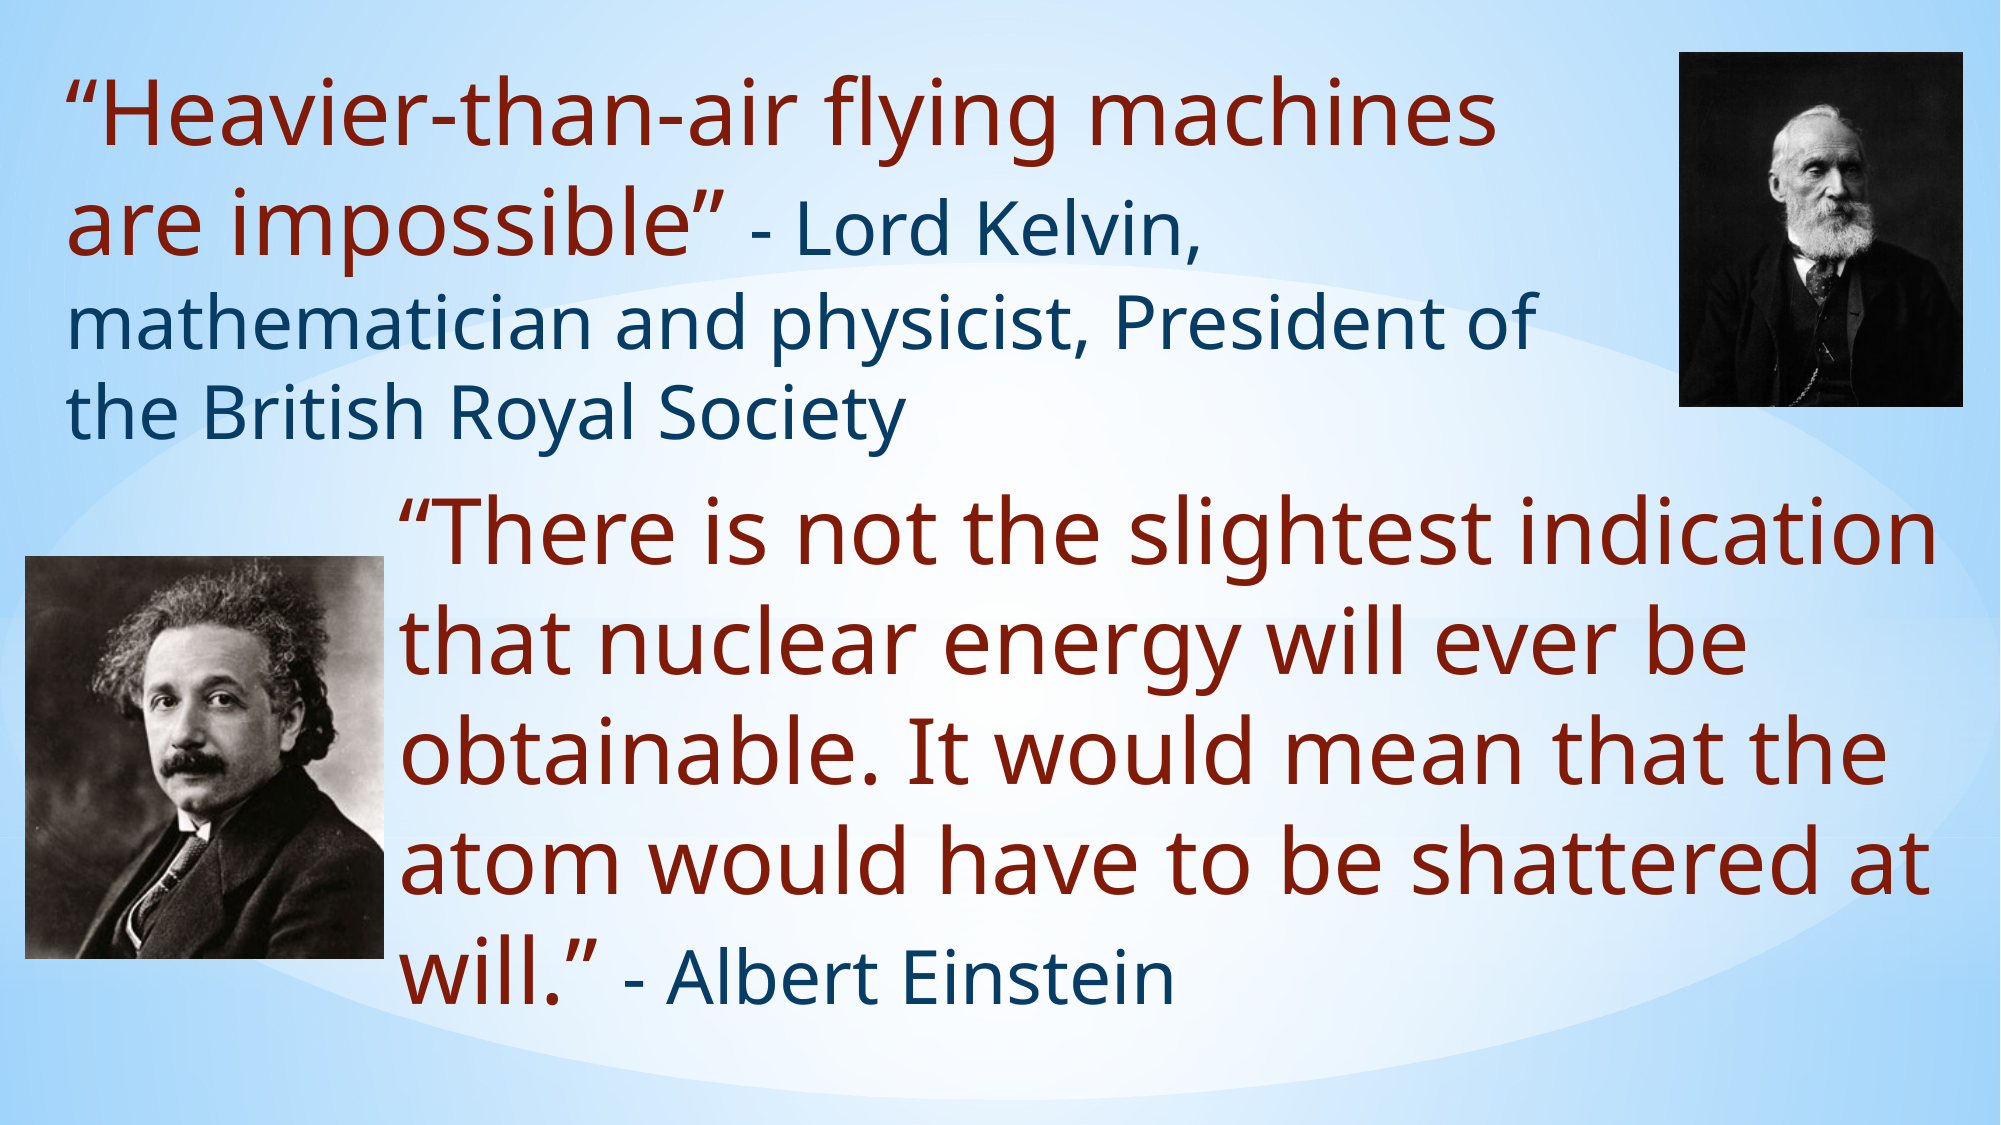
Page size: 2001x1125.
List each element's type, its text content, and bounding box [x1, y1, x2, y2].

text_box “There is not the slightest indication that nuclear energy will ever be obtainable. It would mean that the atom would have to be shattered at will.” - Albert Einstein [383, 465, 1965, 1031]
picture [25, 556, 384, 960]
picture [1679, 51, 1963, 407]
list “Heavier-than-air flying machines are impossible” - Lord Kelvin, mathematician and physicist, President of the British Royal Society [50, 46, 1661, 315]
